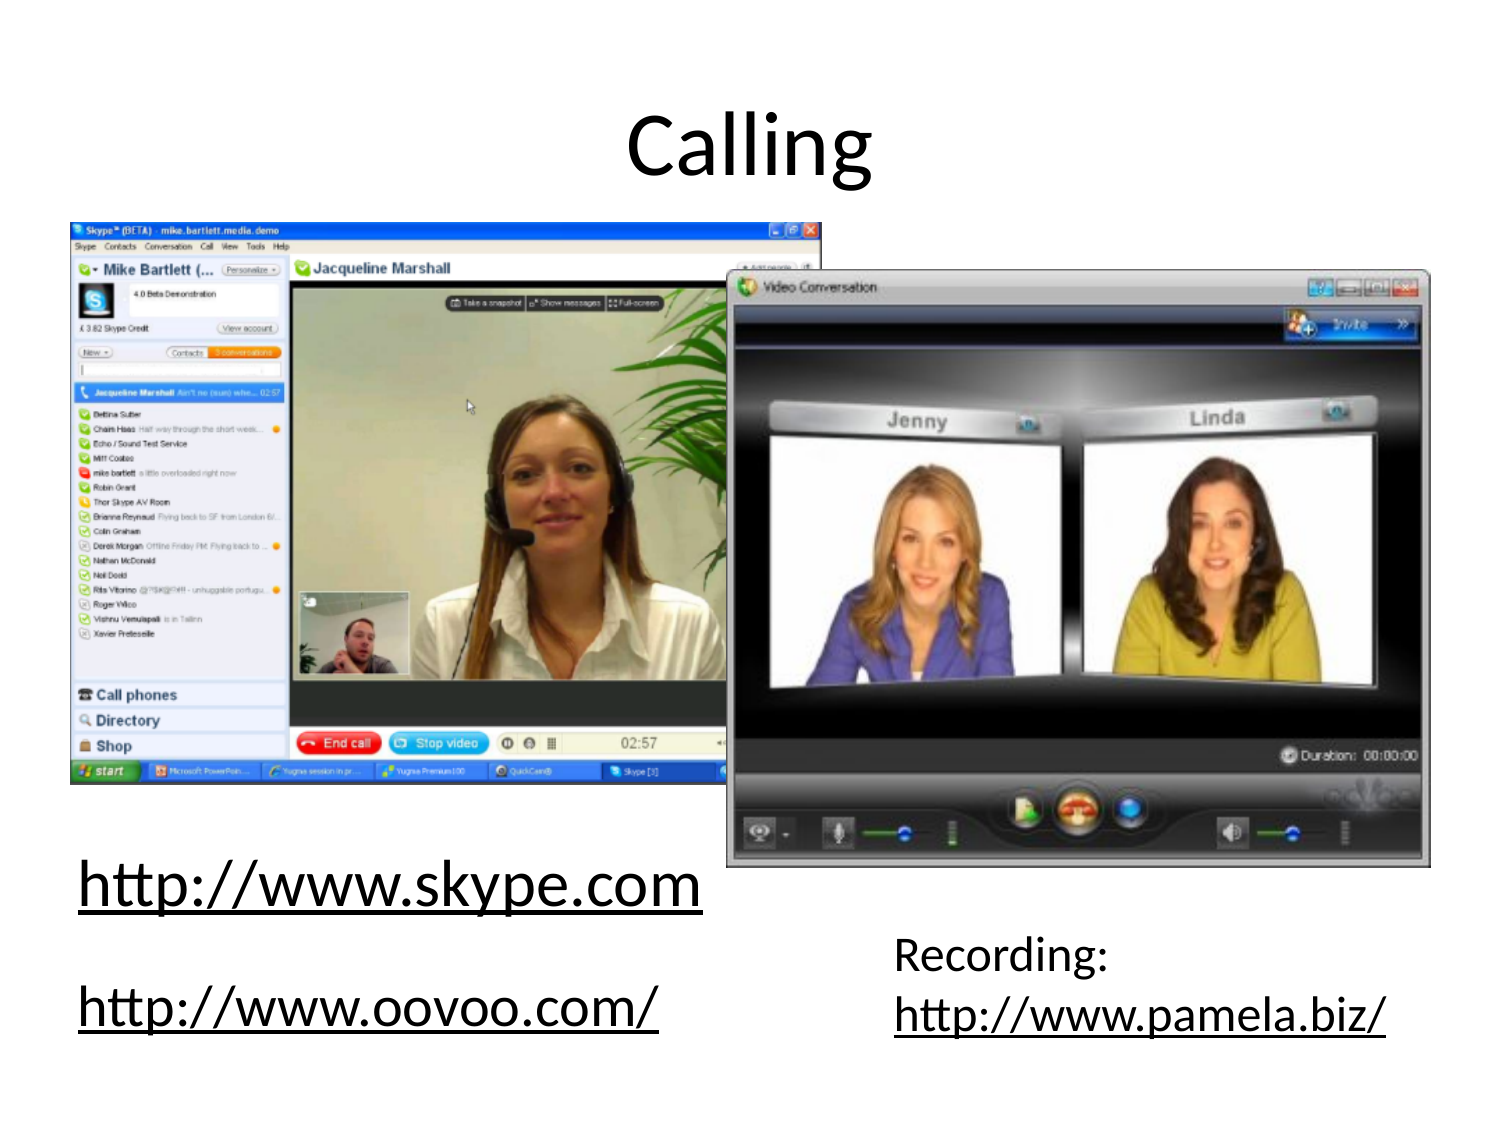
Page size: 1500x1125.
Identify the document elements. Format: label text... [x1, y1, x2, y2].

text_box http://www.oovoo.com/ [63, 960, 688, 1046]
text_box http://www.skype.com [63, 831, 733, 927]
picture [70, 222, 1431, 868]
title Calling [75, 45, 1425, 233]
text_box Recording: http://www.pamela.biz/ [878, 913, 1430, 1049]
